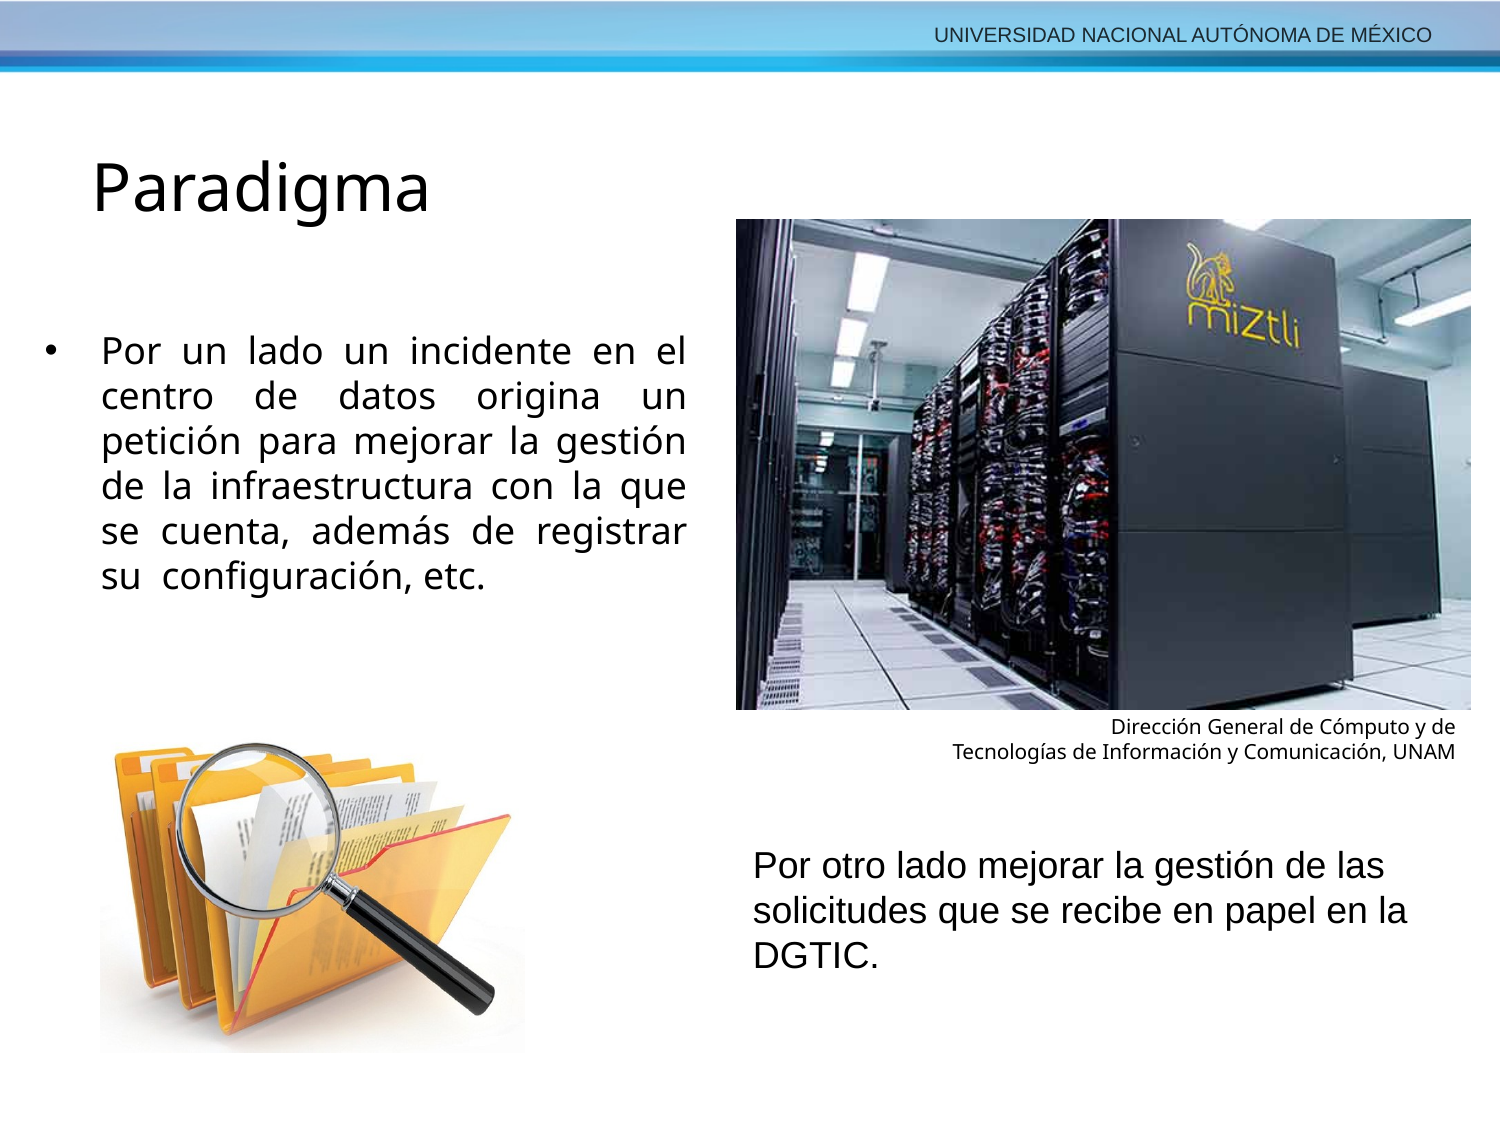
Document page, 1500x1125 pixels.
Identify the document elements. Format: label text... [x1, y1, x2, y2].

picture [0, 0, 1500, 102]
picture [100, 708, 526, 1053]
text_box Paradigma [76, 101, 1471, 268]
text_box Por otro lado mejorar la gestión de las solicitudes que se recibe en papel en la DGTIC. [738, 834, 1464, 1029]
text_box Dirección General de Cómputo y de Tecnologías de Información y Comunicación, UNAM [785, 716, 1471, 771]
picture [736, 219, 1471, 710]
list Por un lado un incidente en el centro de datos origina un petición para mejorar la gestión de la infraestructura con la que se cuenta, además de registrar su configuración, etc. [29, 267, 703, 657]
